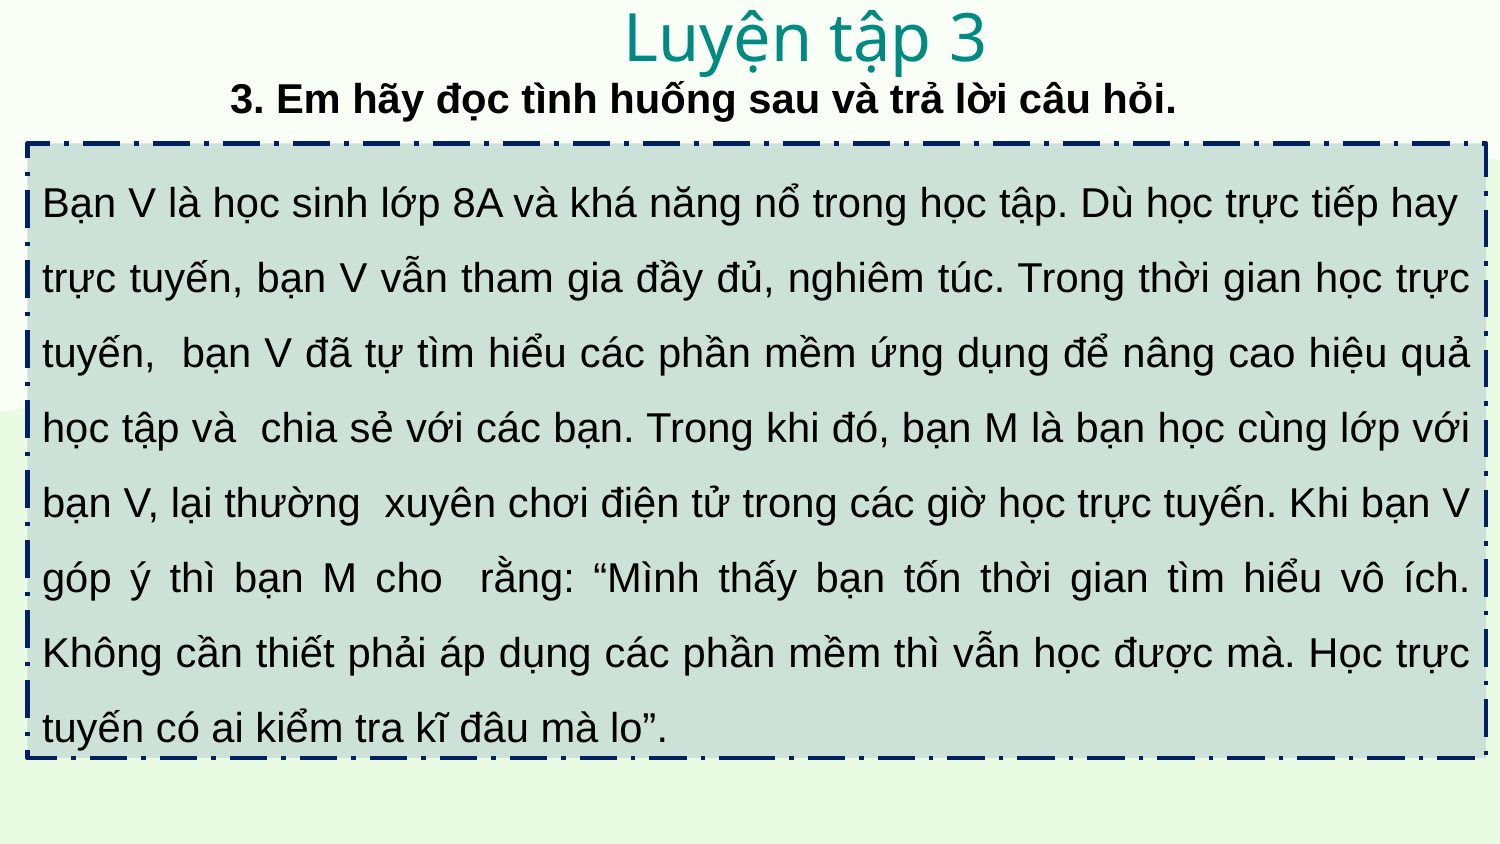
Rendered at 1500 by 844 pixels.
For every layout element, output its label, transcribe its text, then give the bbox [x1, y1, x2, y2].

text_box 3. Em hãy đọc tình huống sau và trả lời câu hỏi. [215, 64, 1326, 130]
text_box Bạn V là học sinh lớp 8A và khá năng nổ trong học tập. Dù học trực tiếp hay trực tuyến, bạn V vẫn tham gia đầy đủ, nghiêm túc. Trong thời gian học trực tuyến, bạn V đã tự tìm hiểu các phần mềm ứng dụng để nâng cao hiệu quả học tập và chia sẻ với các bạn. Trong khi đó, bạn M là bạn học cùng lớp với bạn V, lại thường xuyên chơi điện tử trong các giờ học trực tuyến. Khi bạn V góp ý thì bạn M cho rằng: “Mình thấy bạn tốn thời gian tìm hiểu vô ích. Không cần thiết phải áp dụng các phần mềm thì vẫn học được mà. Học trực tuyến có ai kiểm tra kĩ đâu mà lo”. [27, 143, 1487, 758]
text_box Luyện tập 3 [529, 0, 1082, 64]
